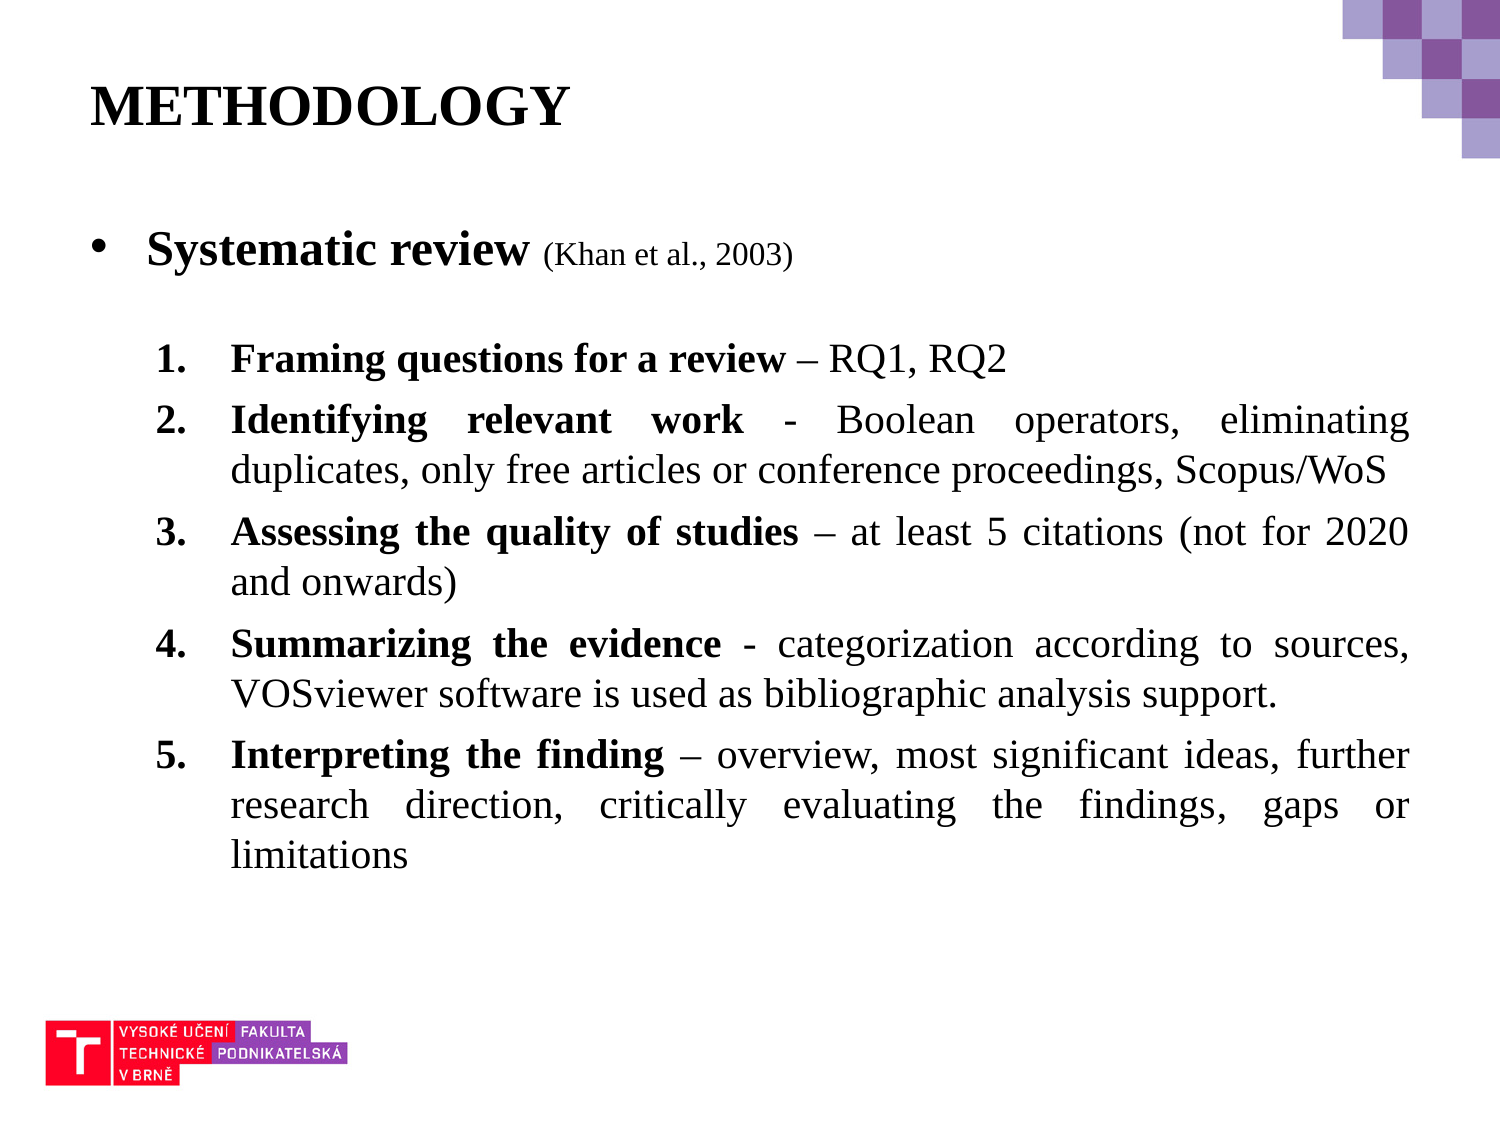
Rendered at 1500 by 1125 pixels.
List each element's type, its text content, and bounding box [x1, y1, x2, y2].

list Systematic review (Khan et al., 2003) Framing questions for a review – RQ1, RQ2 Identifying relevant work - Boolean operators, eliminating duplicates, only free articles or conference proceedings, Scopus/WoS Assessing the quality of studies – at least 5 citations (not for 2020 and onwards) Summarizing the evidence - categorization according to sources, VOSviewer software is used as bibliographic analysis support. Interpreting the finding – overview, most significant ideas, further research direction, critically evaluating the findings, gaps or limitations [75, 208, 1425, 1024]
picture [0, 0, 1500, 1125]
title METHODOLOGY [75, 30, 1388, 173]
